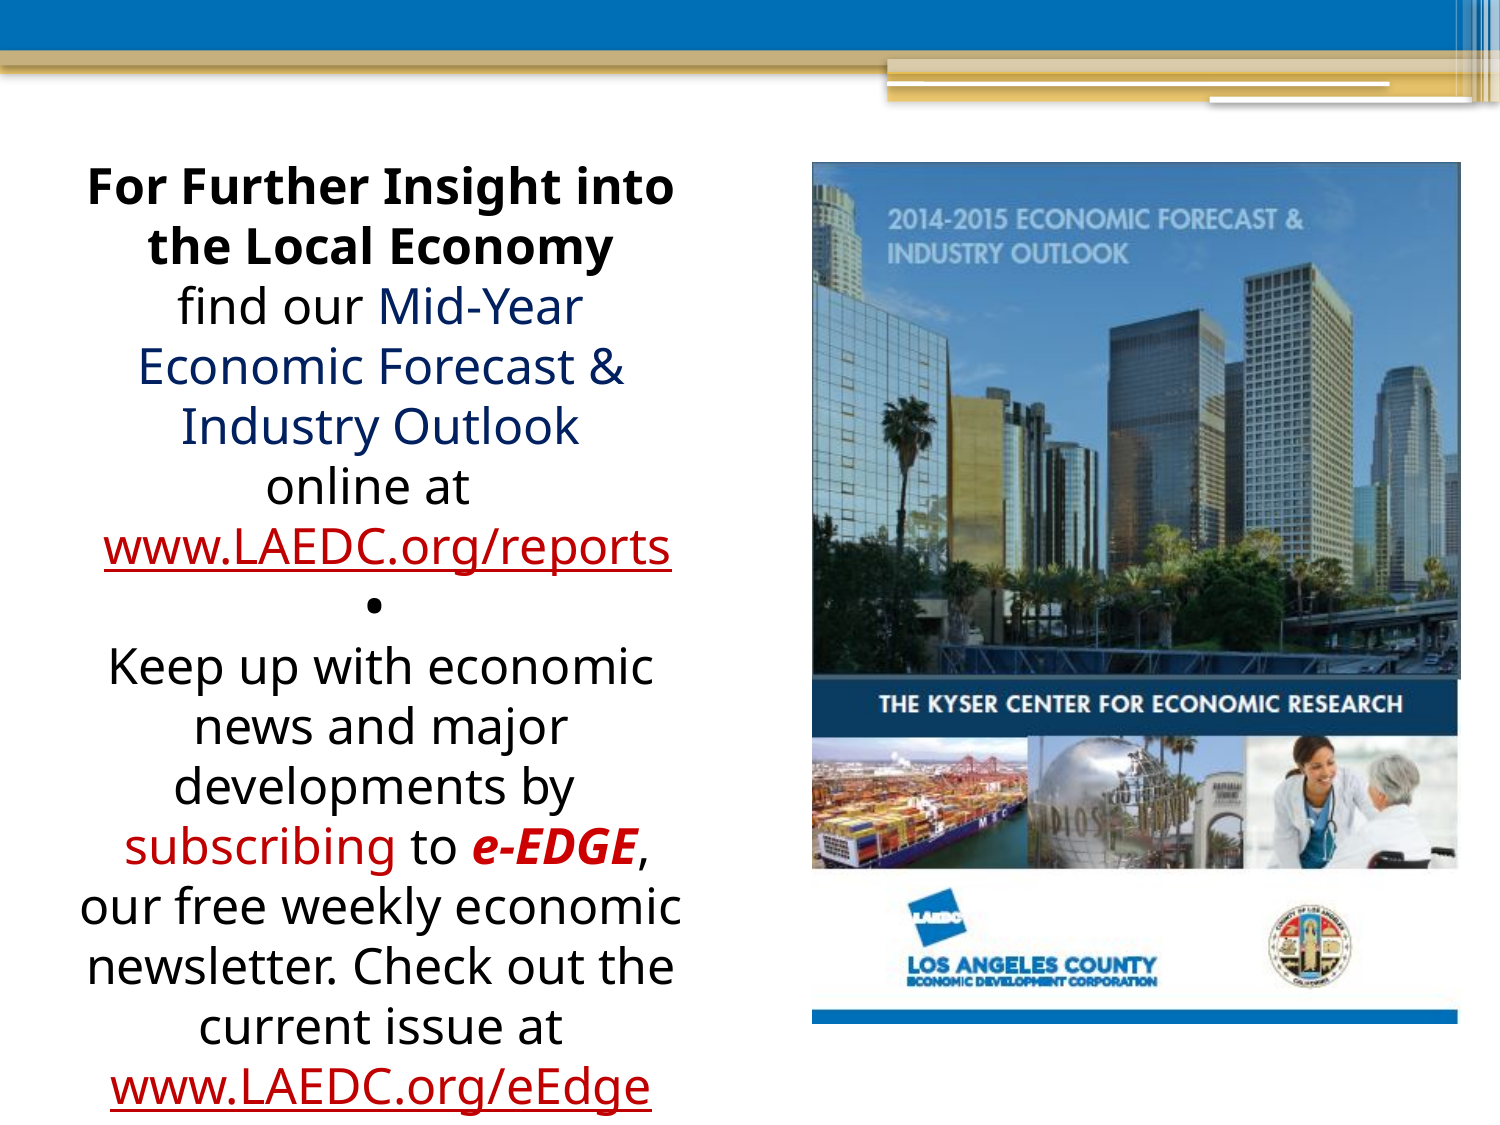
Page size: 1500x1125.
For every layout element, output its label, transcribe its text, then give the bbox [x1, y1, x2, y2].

text_box For Further Insight into the Local Economy find our Mid-Year Economic Forecast & Industry Outlook online at www.LAEDC.org/reports • Keep up with economic news and major developments by subscribing to e-EDGE, our free weekly economic newsletter. Check out the current issue at www.LAEDC.org/eEdge [49, 37, 713, 1123]
picture [812, 162, 1462, 1024]
